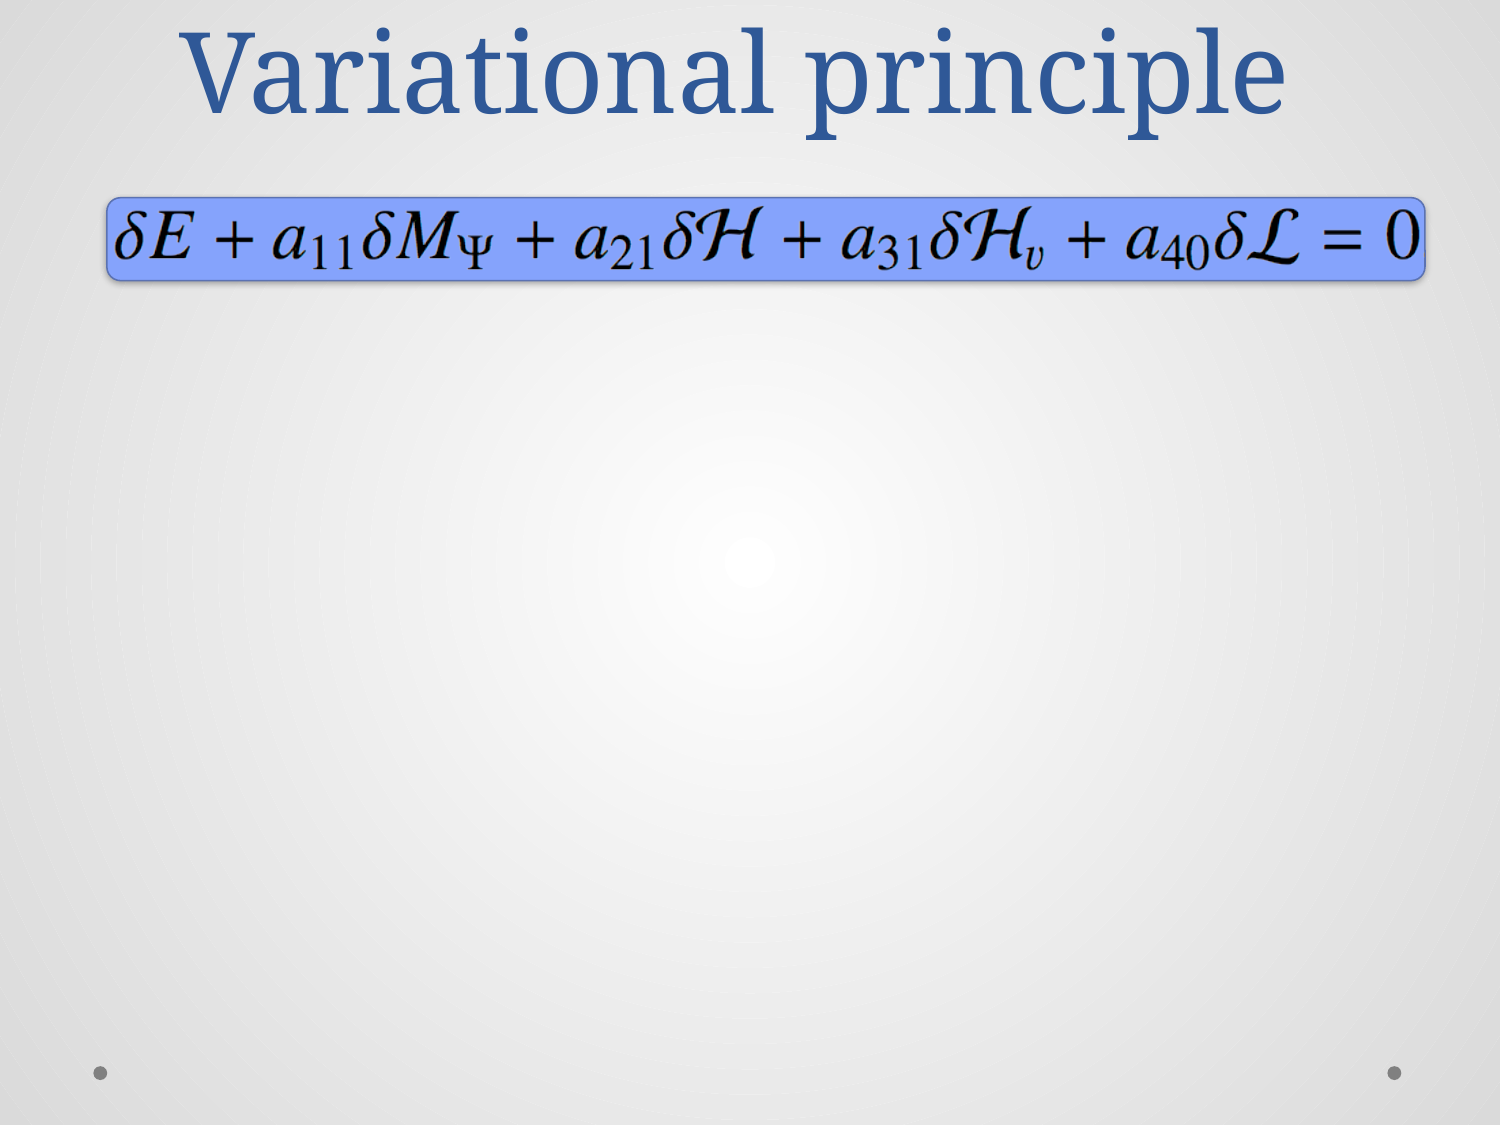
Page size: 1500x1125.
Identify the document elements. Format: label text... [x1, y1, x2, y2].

picture [106, 193, 1426, 278]
title Variational principle [75, 0, 1425, 144]
